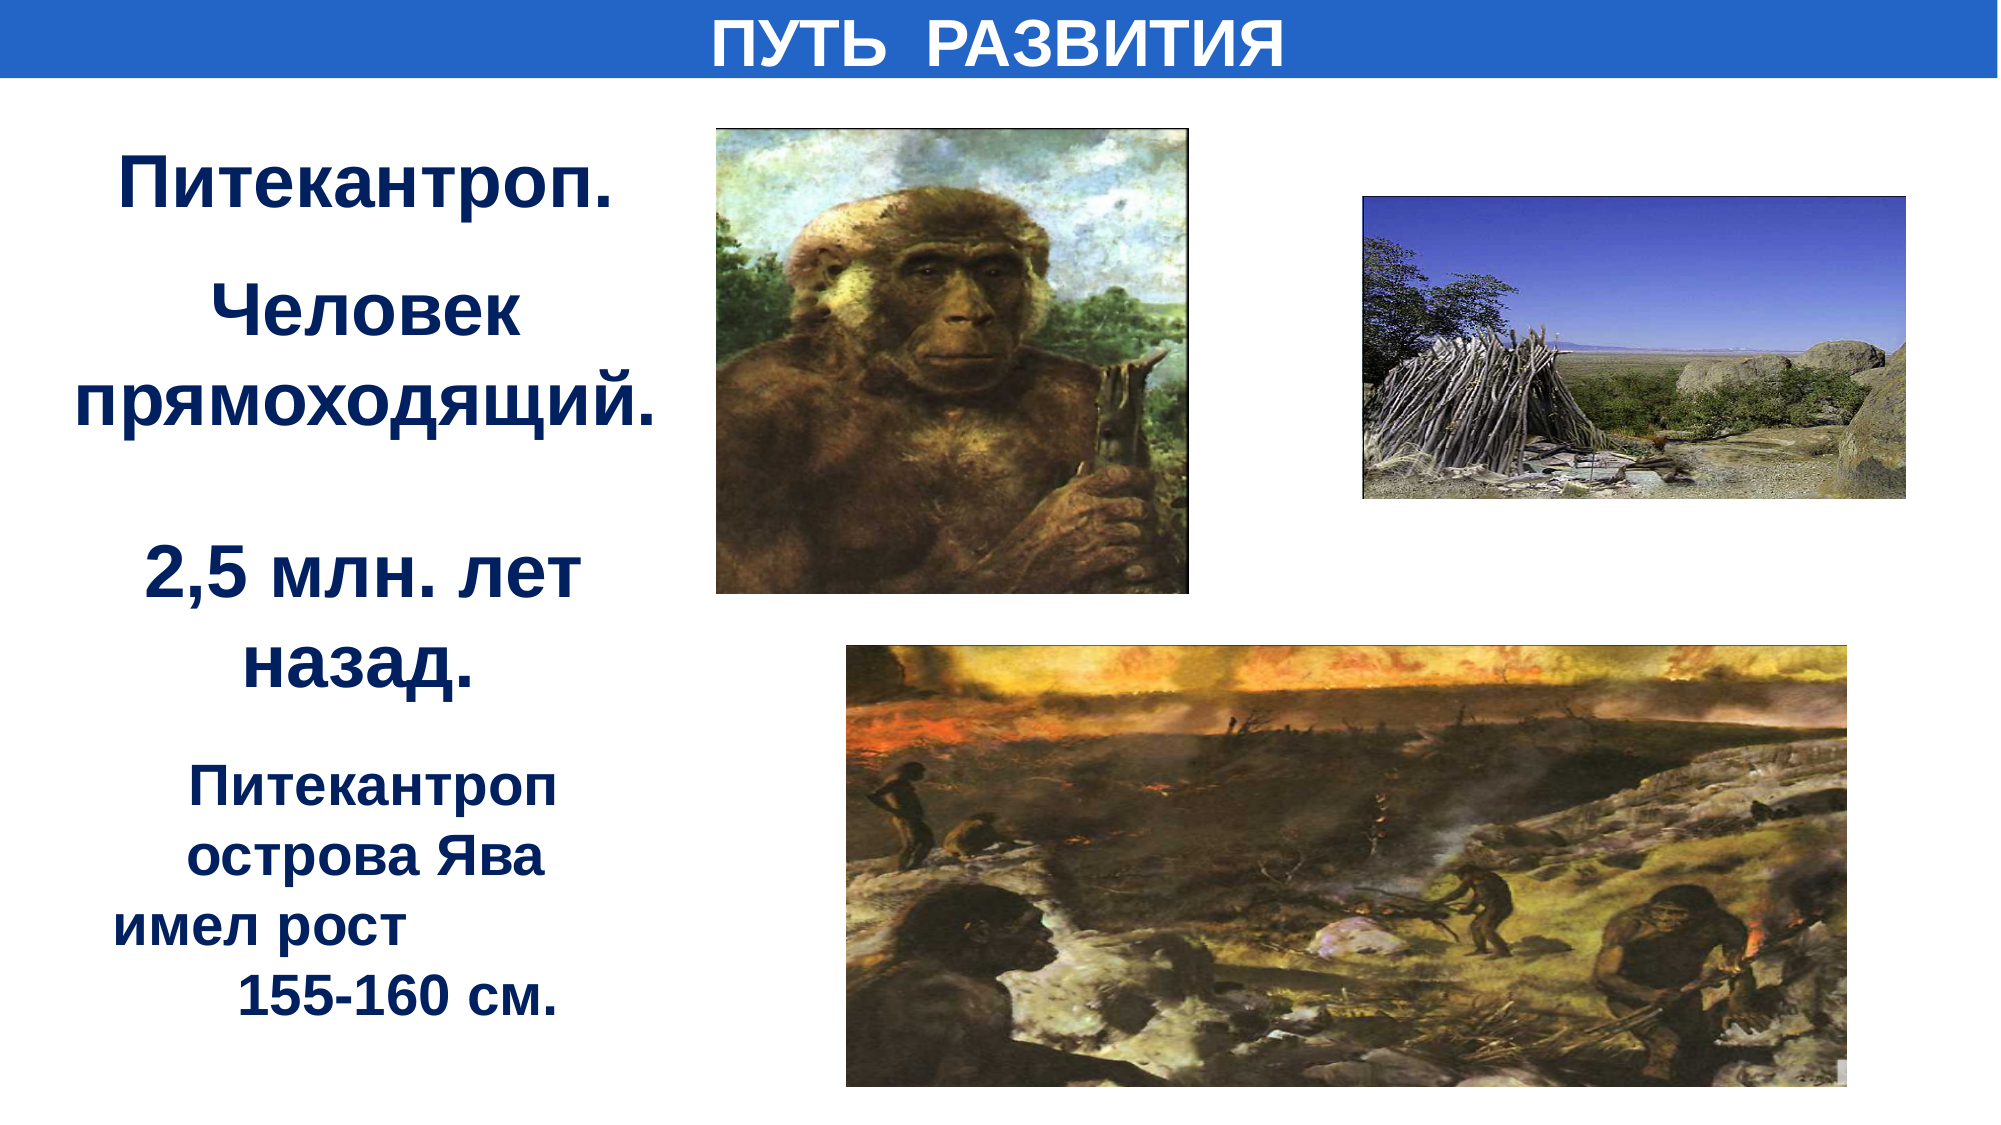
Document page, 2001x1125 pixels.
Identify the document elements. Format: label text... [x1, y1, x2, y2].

text_box Питекантроп острова Ява имел рост 155-160 см. [90, 739, 642, 1035]
text_box ПУТЬ РАЗВИТИЯ [0, 0, 1998, 79]
text_box 2,5 млн. лет назад. [90, 515, 626, 710]
picture [846, 644, 1847, 1087]
picture [716, 128, 1190, 594]
text_box Питекантроп. Человек прямоходящий. [54, 125, 677, 448]
picture [1361, 196, 1906, 500]
